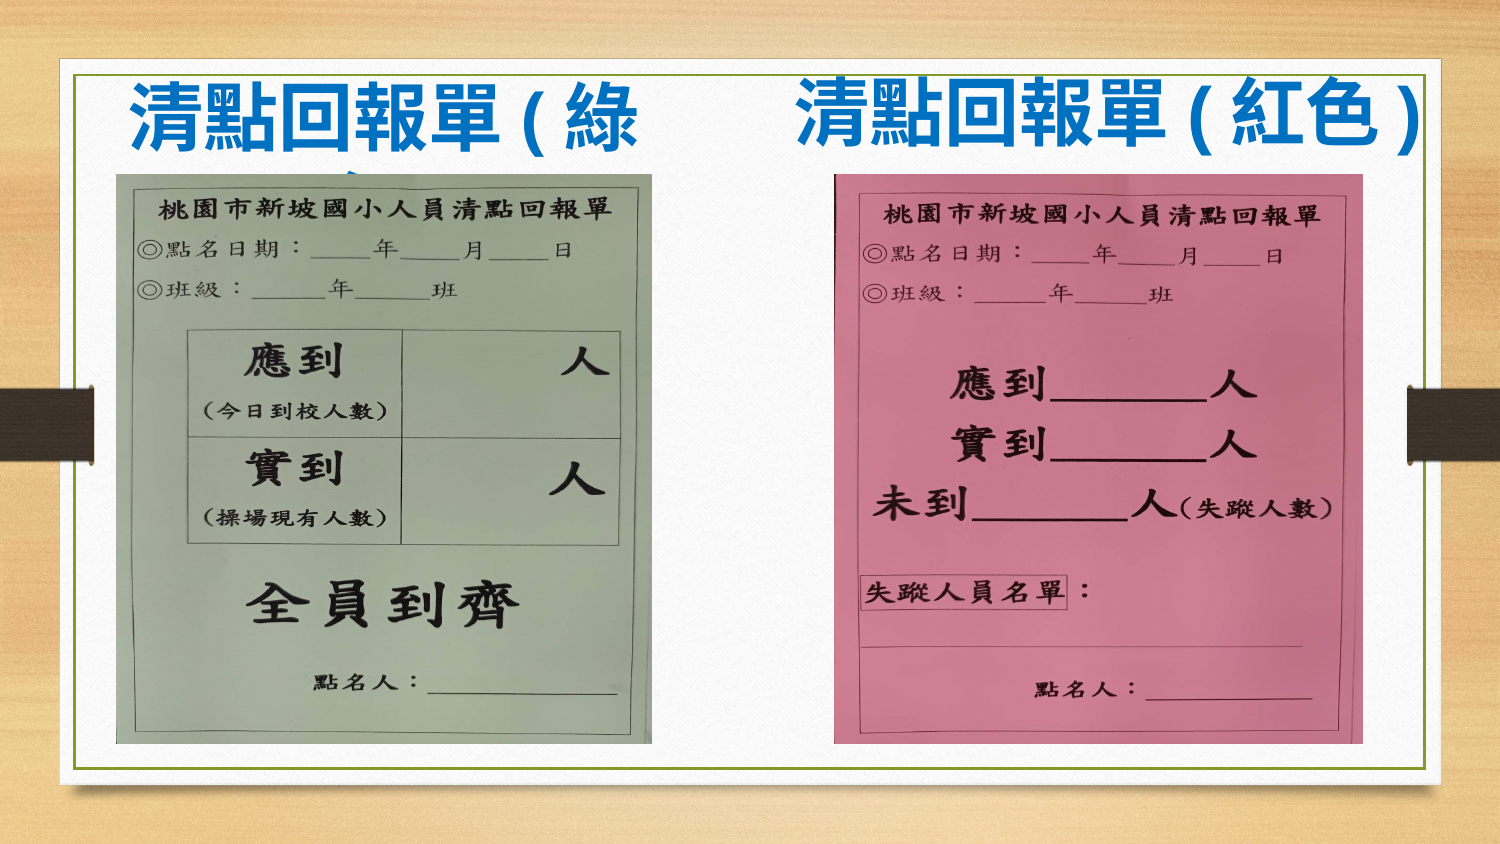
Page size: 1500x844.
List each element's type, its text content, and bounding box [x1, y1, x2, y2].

text_box 清點回報單(紅色) [779, 58, 1438, 163]
text_box 清點回報單(綠色) [71, 55, 697, 273]
picture [0, 0, 1500, 844]
